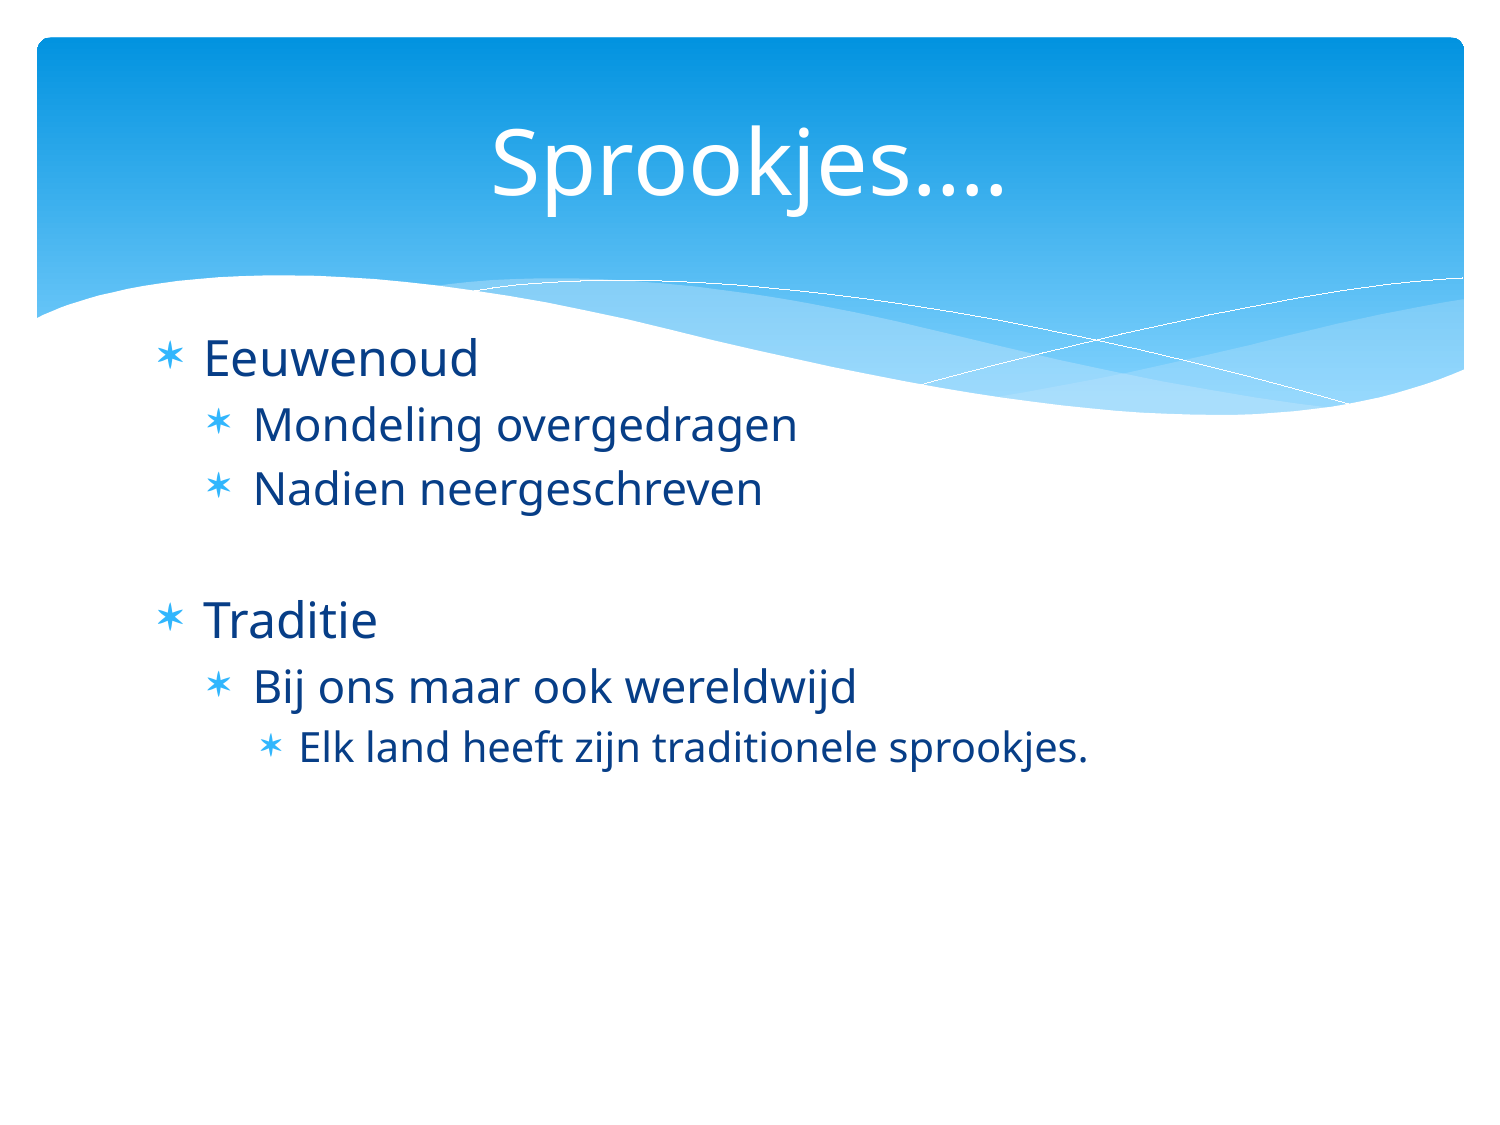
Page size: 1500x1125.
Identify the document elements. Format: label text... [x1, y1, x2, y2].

title Sprookjes…. [75, 55, 1425, 261]
list Eeuwenoud Mondeling overgedragen Nadien neergeschreven Traditie Bij ons maar ook wereldwijd Elk land heeft zijn traditionele sprookjes. [143, 318, 1359, 1005]
